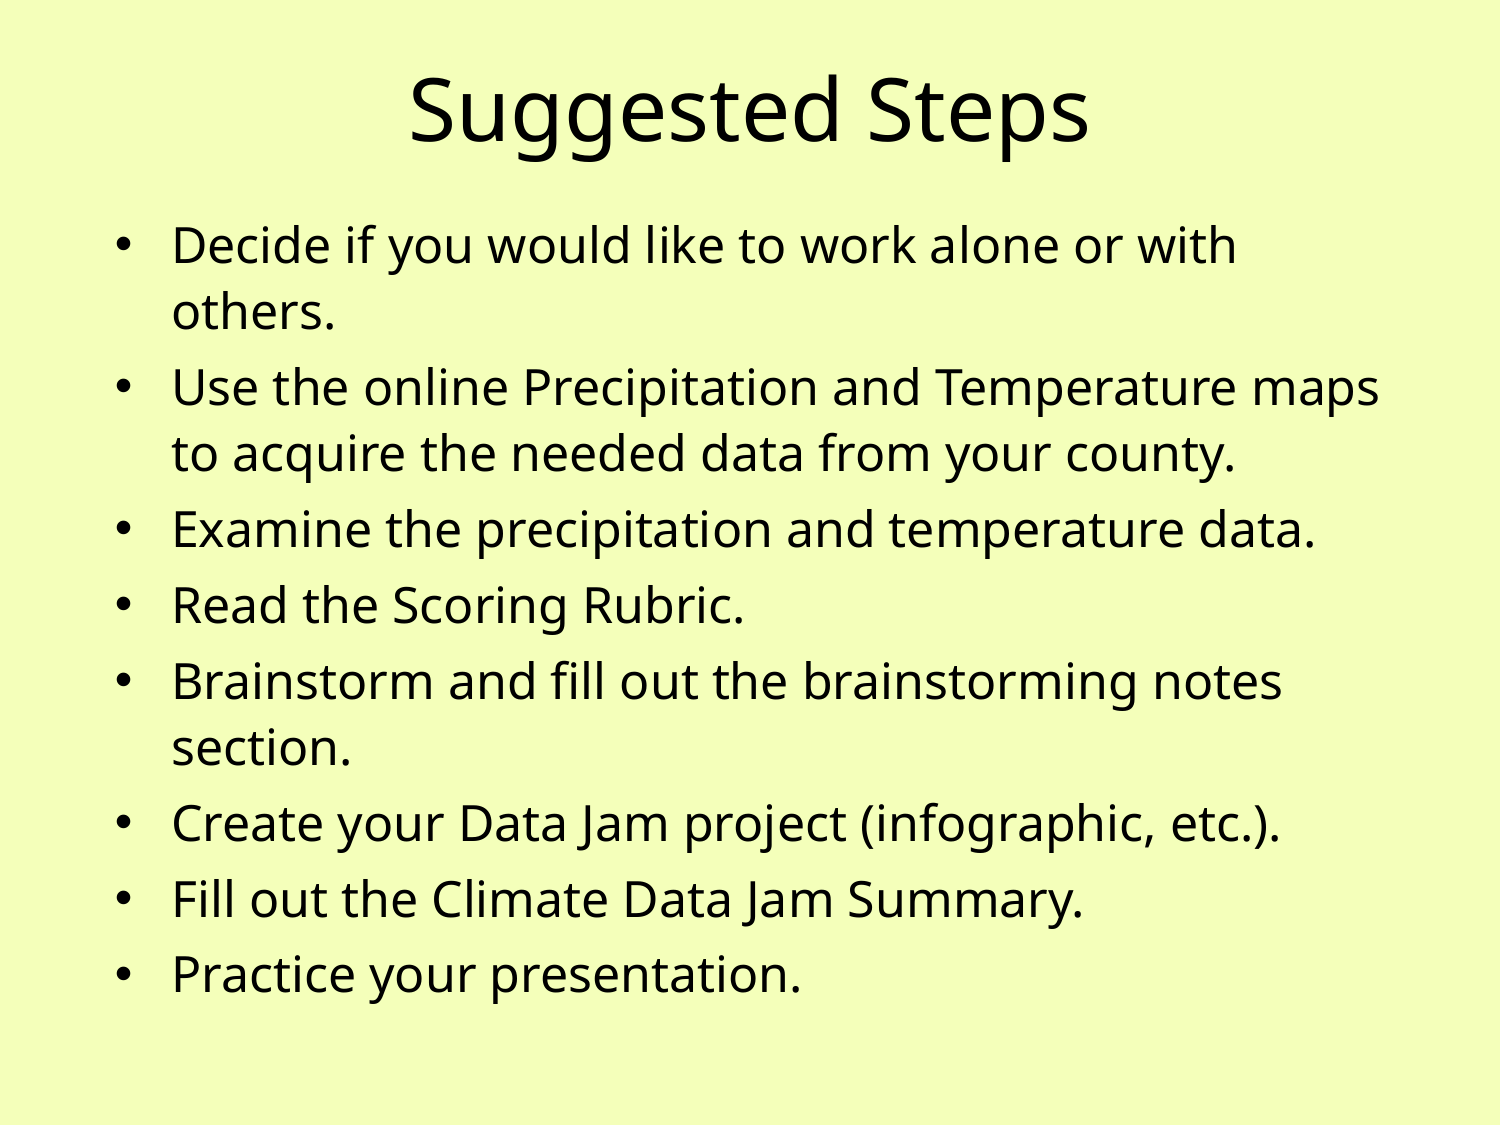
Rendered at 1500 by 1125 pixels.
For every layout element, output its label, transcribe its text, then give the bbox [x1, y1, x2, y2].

list Decide if you would like to work alone or with others. Use the online Precipitation and Temperature maps to acquire the needed data from your county. Examine the precipitation and temperature data. Read the Scoring Rubric. Brainstorm and fill out the brainstorming notes section. Create your Data Jam project (infographic, etc.). Fill out the Climate Data Jam Summary. Practice your presentation. [99, 200, 1425, 1050]
title Suggested Steps [24, 12, 1475, 200]
